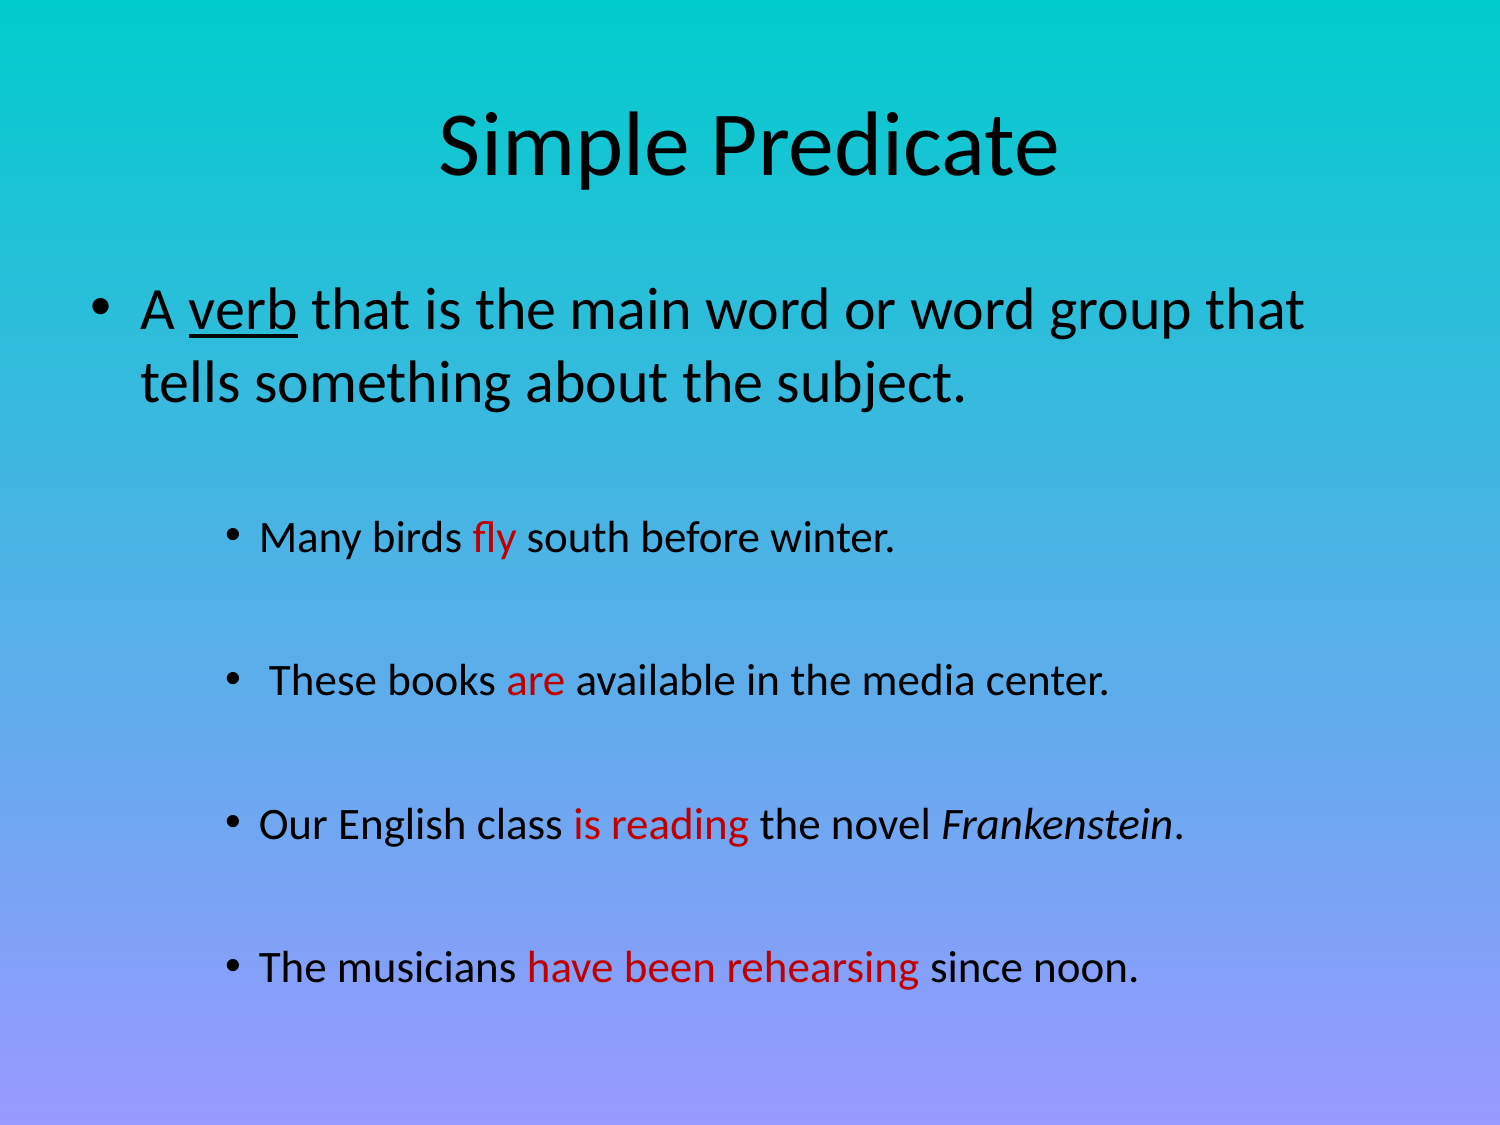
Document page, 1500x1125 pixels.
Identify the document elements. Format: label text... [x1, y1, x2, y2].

title Simple Predicate [75, 45, 1425, 233]
list A verb that is the main word or word group that tells something about the subject. Many birds fly south before winter. These books are available in the media center. Our English class is reading the novel Frankenstein. The musicians have been rehearsing since noon. [75, 262, 1425, 1005]
